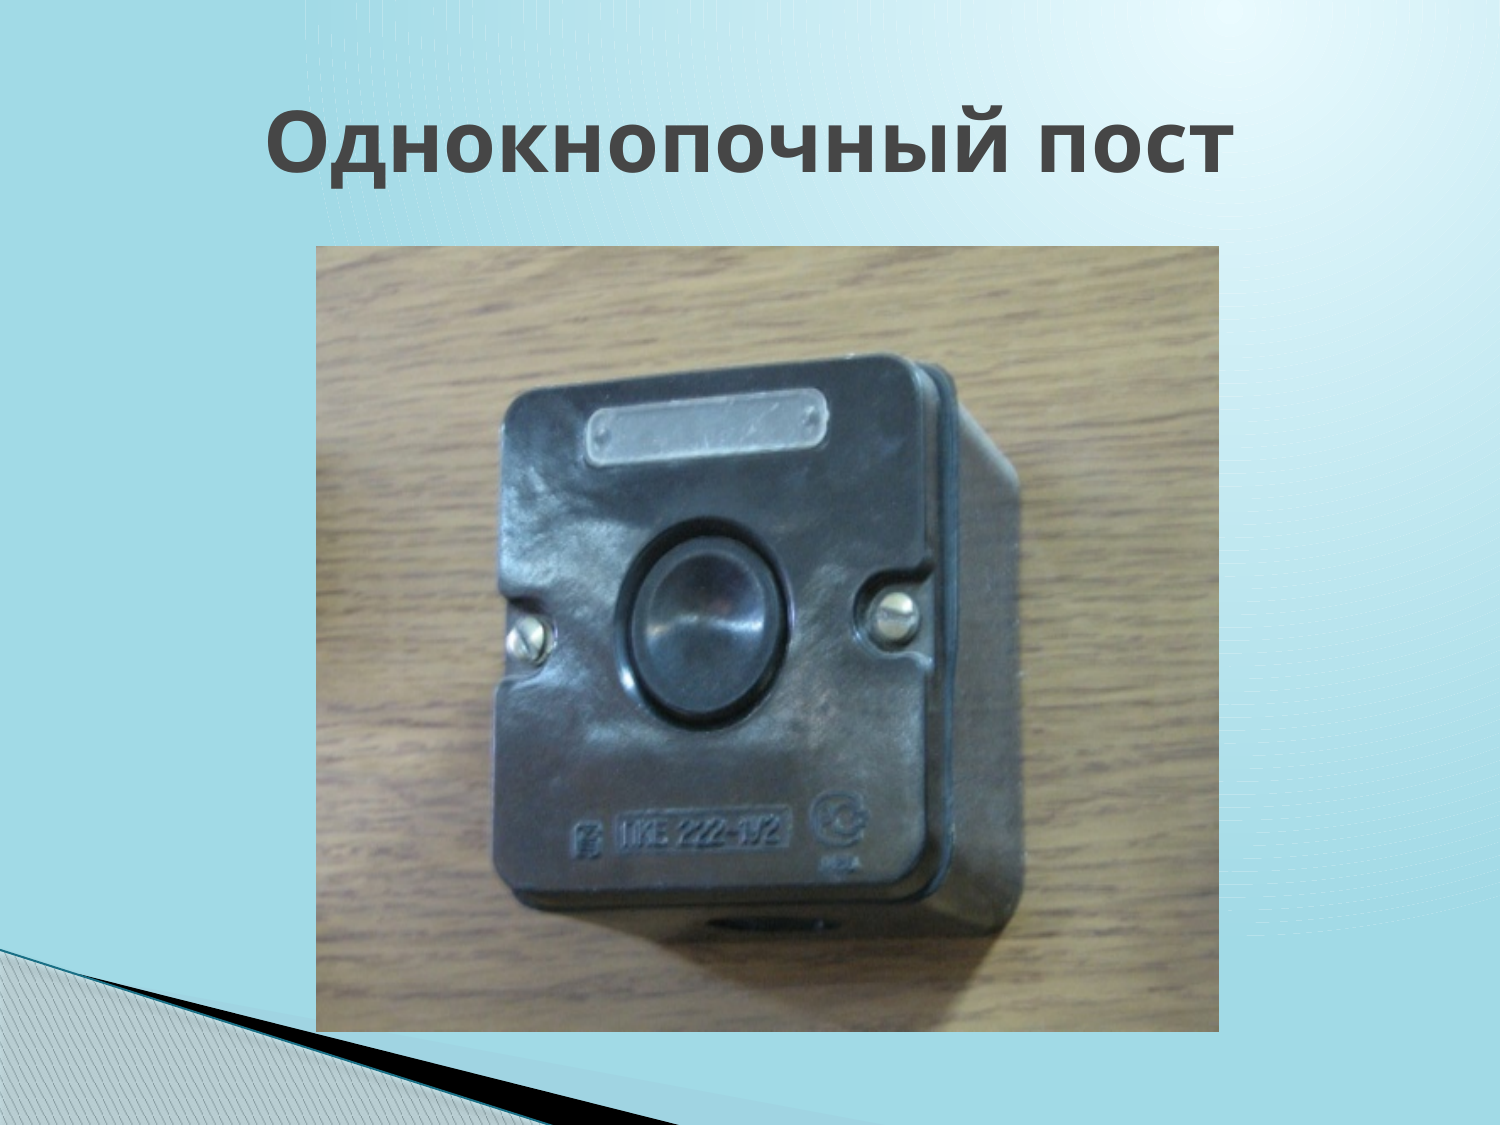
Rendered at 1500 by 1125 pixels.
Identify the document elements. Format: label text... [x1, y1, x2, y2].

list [316, 245, 1219, 1032]
title Однокнопочный пост [75, 45, 1425, 233]
